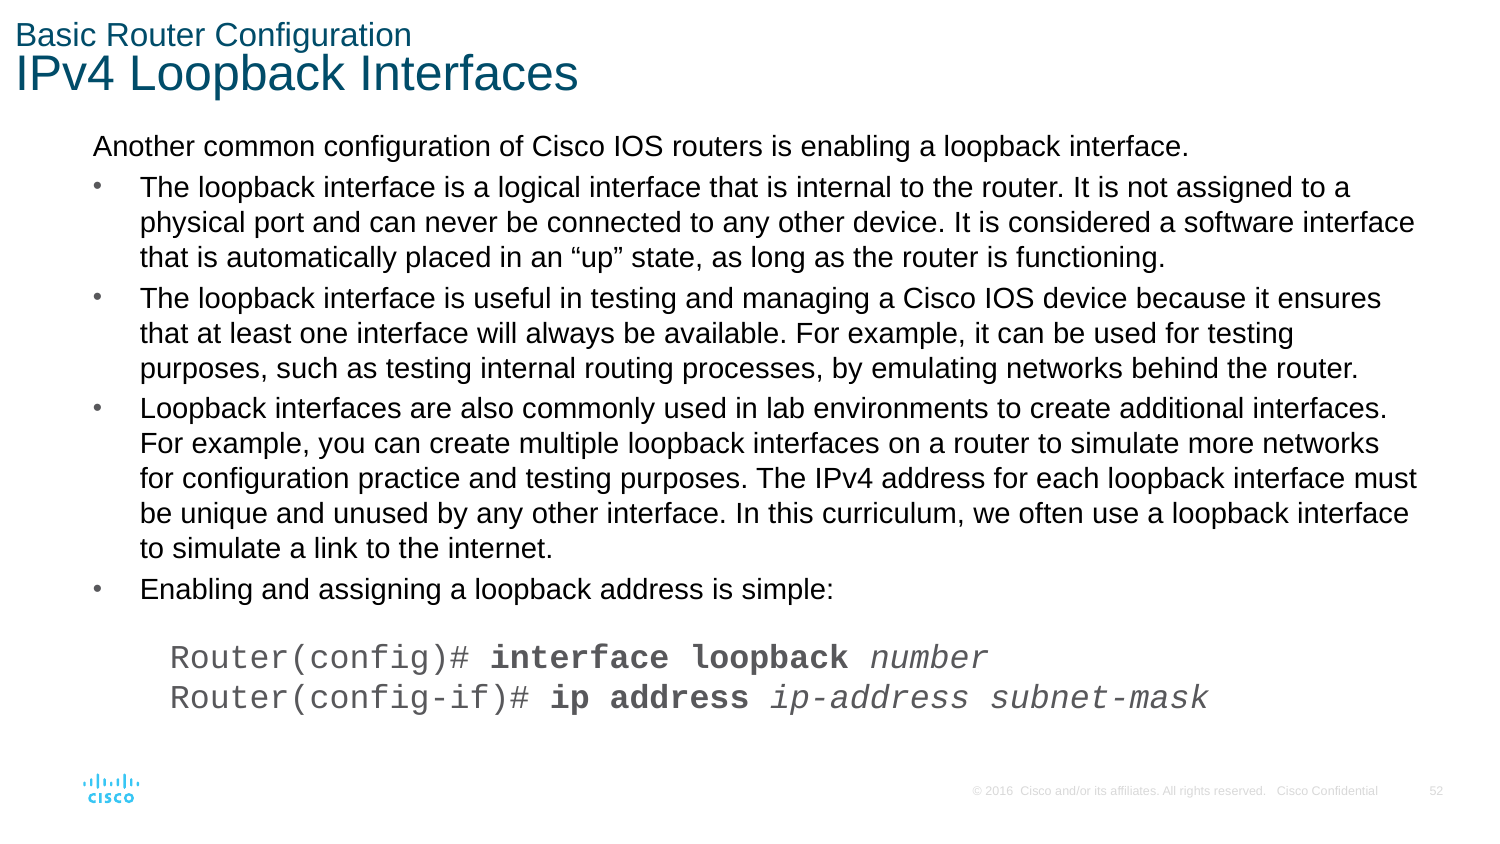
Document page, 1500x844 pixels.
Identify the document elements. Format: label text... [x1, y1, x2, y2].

list Another common configuration of Cisco IOS routers is enabling a loopback interface. The loopback interface is a logical interface that is internal to the router. It is not assigned to a physical port and can never be connected to any other device. It is considered a software interface that is automatically placed in an “up” state, as long as the router is functioning. The loopback interface is useful in testing and managing a Cisco IOS device because it ensures that at least one interface will always be available. For example, it can be used for testing purposes, such as testing internal routing processes, by emulating networks behind the router. Loopback interfaces are also commonly used in lab environments to create additional interfaces. For example, you can create multiple loopback interfaces on a router to simulate more networks for configuration practice and testing purposes. The IPv4 address for each loopback interface must be unique and unused by any other interface. In this curriculum, we often use a loopback interface to simulate a link to the internet. Enabling and assigning a loopback address is simple: [77, 120, 1437, 726]
title Basic Router Configuration IPv4 Loopback Interfaces [0, 0, 1369, 121]
text_box Router(config)# interface loopback number Router(config-if)# ip address ip-address subnet-mask [155, 627, 1437, 723]
